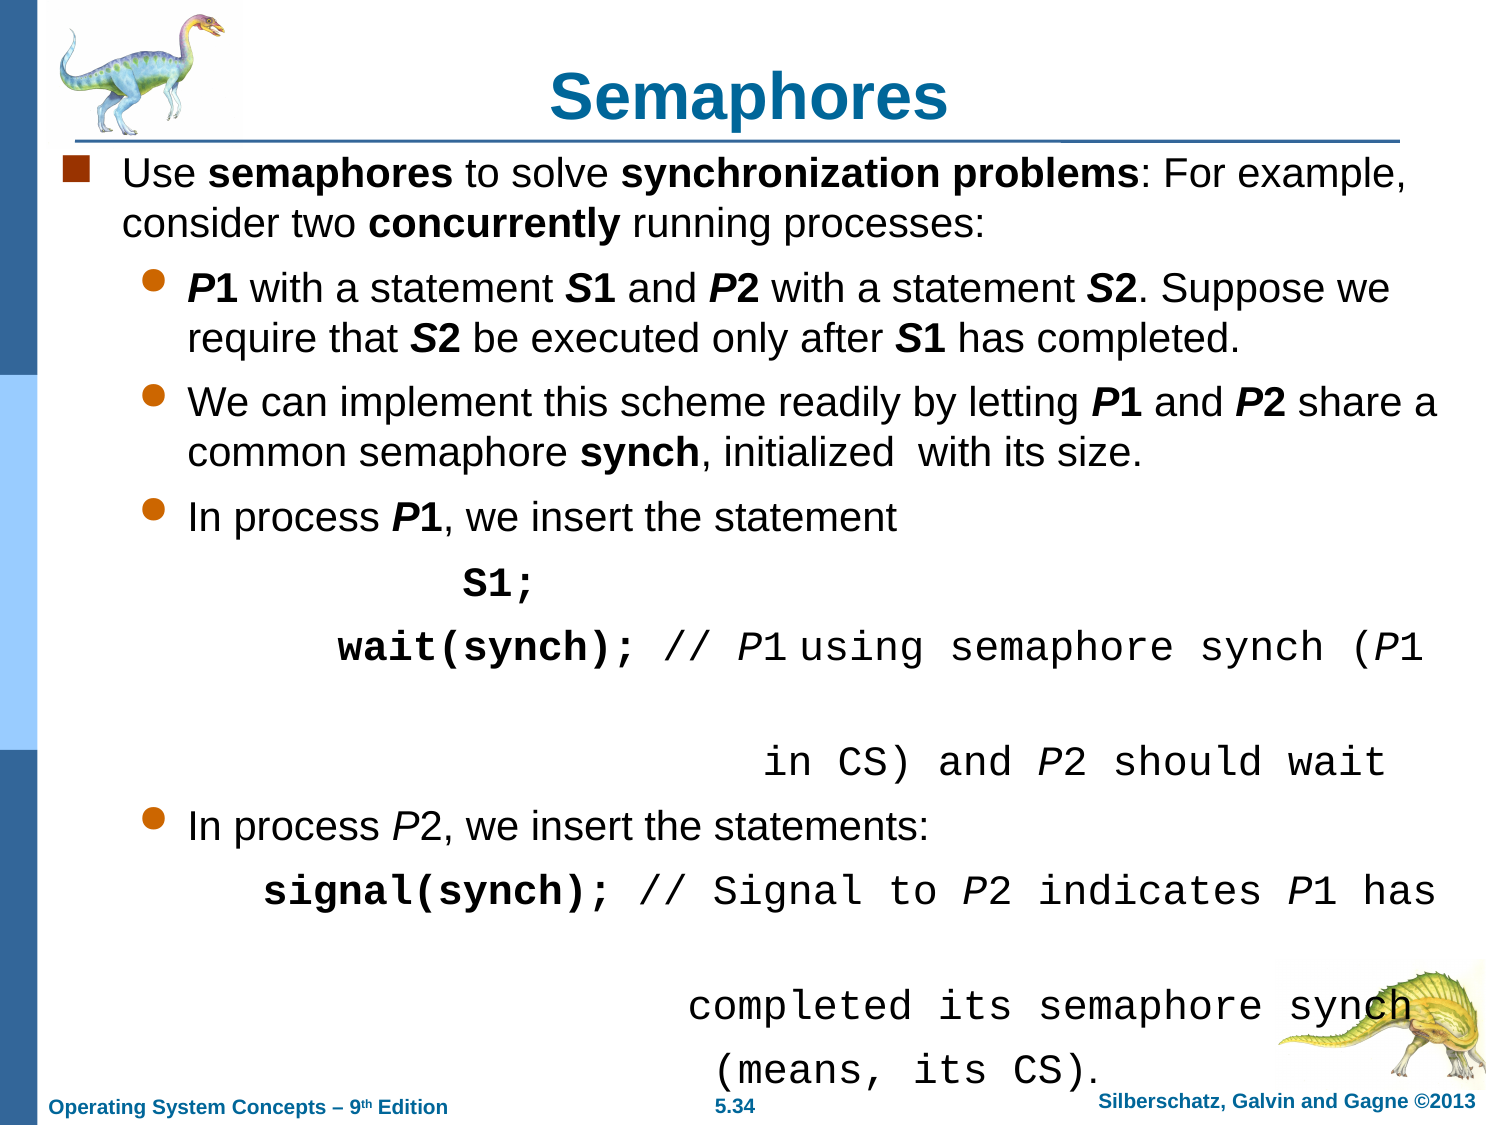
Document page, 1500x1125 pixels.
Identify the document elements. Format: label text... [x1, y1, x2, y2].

list Use semaphores to solve synchronization problems: For example, consider two concurrently running processes: P1 with a statement S1 and P2 with a statement S2. Suppose we require that S2 be executed only after S1 has completed. We can implement this scheme readily by letting P1 and P2 share a common semaphore synch, initialized with its size. In process P1, we insert the statement S1; wait(synch); // P1 using semaphore synch (P1 in CS) and P2 should wait In process P2, we insert the statements: signal(synch); // Signal to P2 indicates P1 has completed its semaphore synch (means, its CS). [50, 138, 1461, 1048]
picture [46, 0, 243, 149]
picture [1275, 959, 1486, 1090]
title Semaphores [74, 45, 1426, 138]
